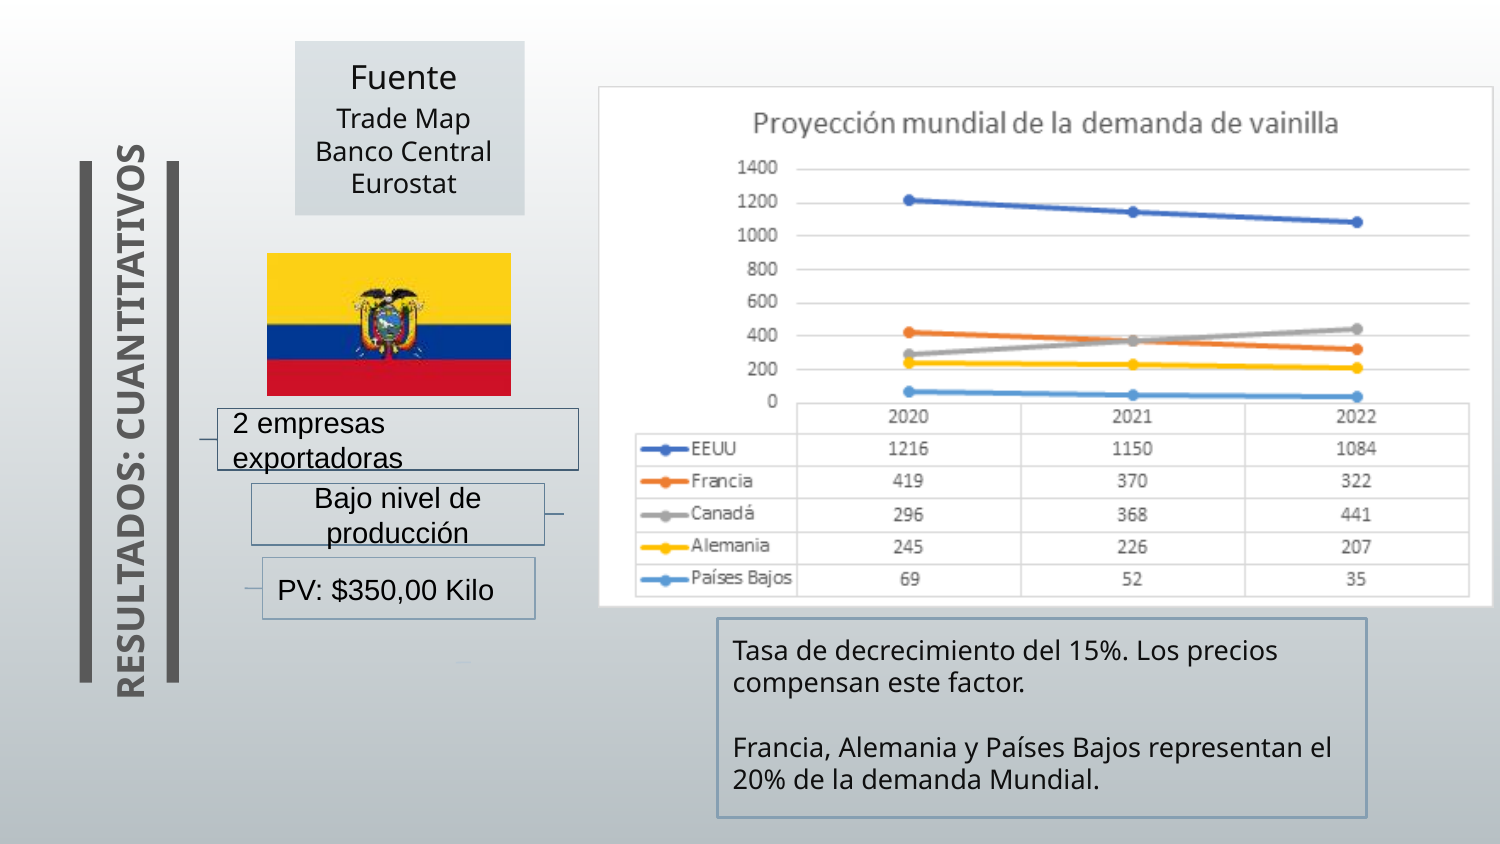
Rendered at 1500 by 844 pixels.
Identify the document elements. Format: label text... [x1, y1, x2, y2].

title Trade Map Banco Central Eurostat [298, 86, 509, 131]
picture [266, 253, 511, 396]
subtitle Tasa de decrecimiento del 15%. Los precios compensan este factor. Francia, Alemania y Países Bajos representan el 20% de la demanda Mundial. [717, 618, 1367, 818]
title Fuente [229, 41, 579, 111]
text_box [199, 408, 579, 663]
text_box [166, 161, 179, 683]
text_box [295, 111, 525, 216]
title RESULTADOS: CUANTITATIVOS [46, 0, 167, 844]
text_box [79, 161, 92, 683]
picture [598, 86, 1494, 609]
